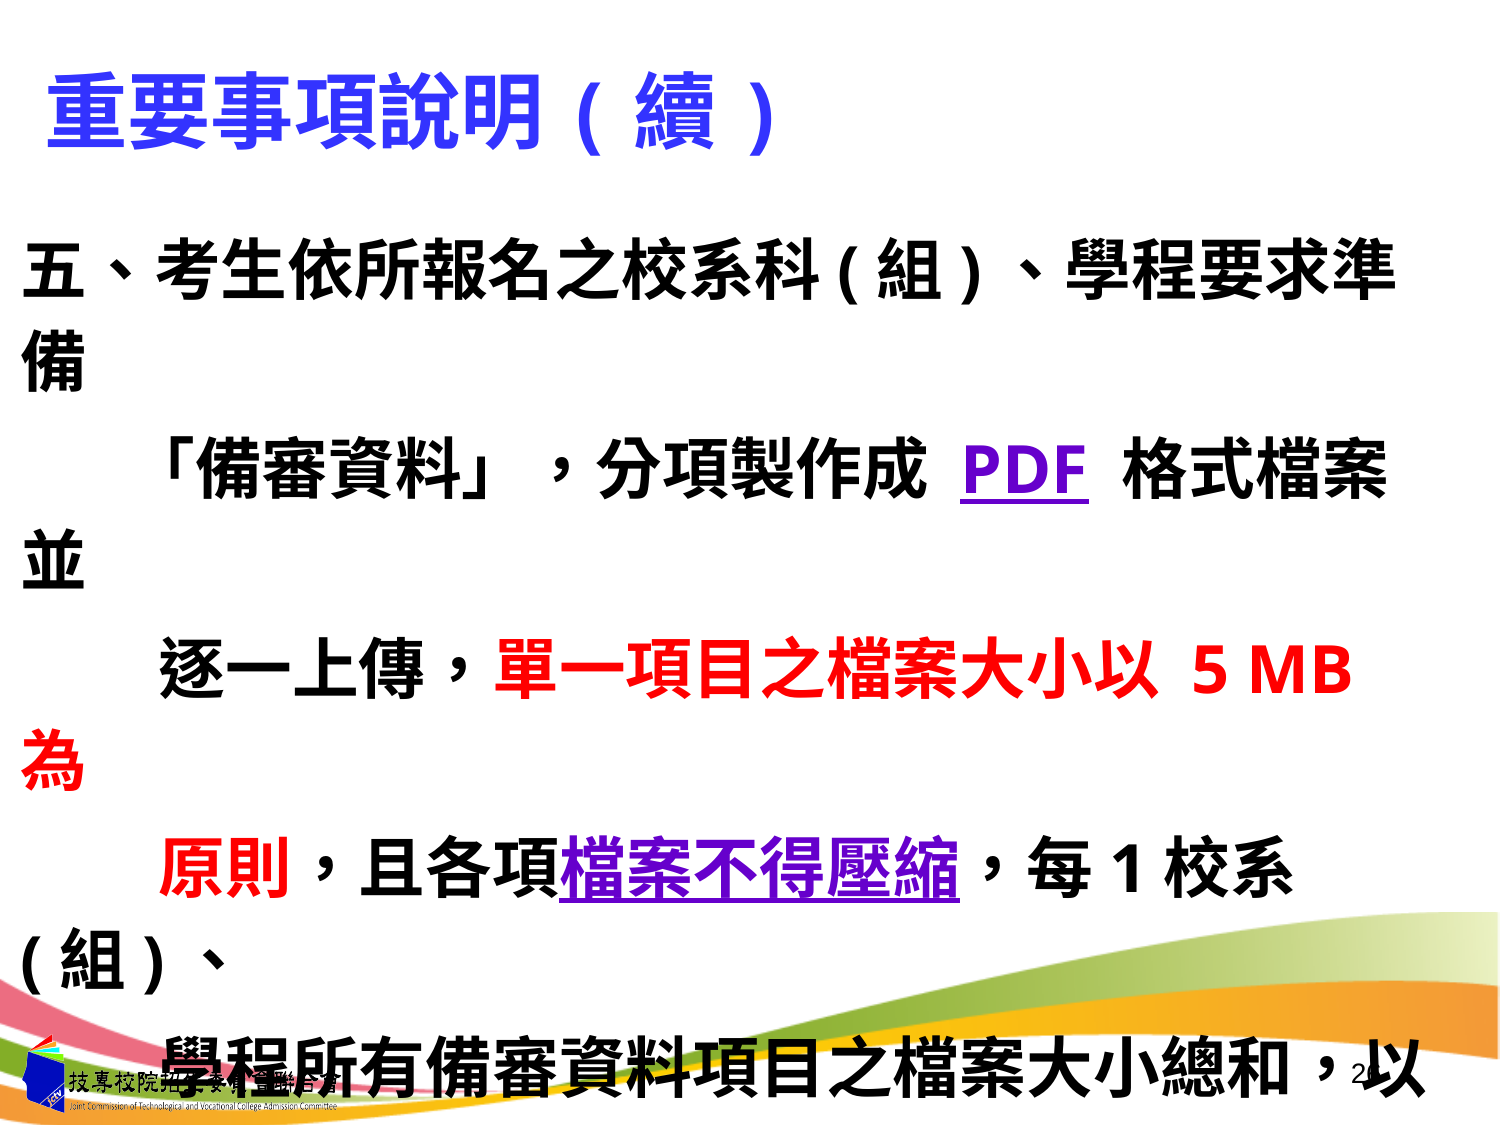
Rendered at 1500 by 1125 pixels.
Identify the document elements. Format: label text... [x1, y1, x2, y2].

text_box 重要事項說明(續) [29, 56, 1380, 161]
slide_number 26 [1059, 1042, 1397, 1103]
picture [0, 912, 1500, 1125]
list 五、考生依所報名之校系科(組)、學程要求準備 「備審資料」，分項製作成 PDF 格式檔案並 逐一上傳，單一項目之檔案大小以 5 MB 為 原則，且各項檔案不得壓縮，每1校系(組)、 學程所有備審資料項目之檔案大小總和，以 10 MB 為限。 [5, 208, 1465, 929]
